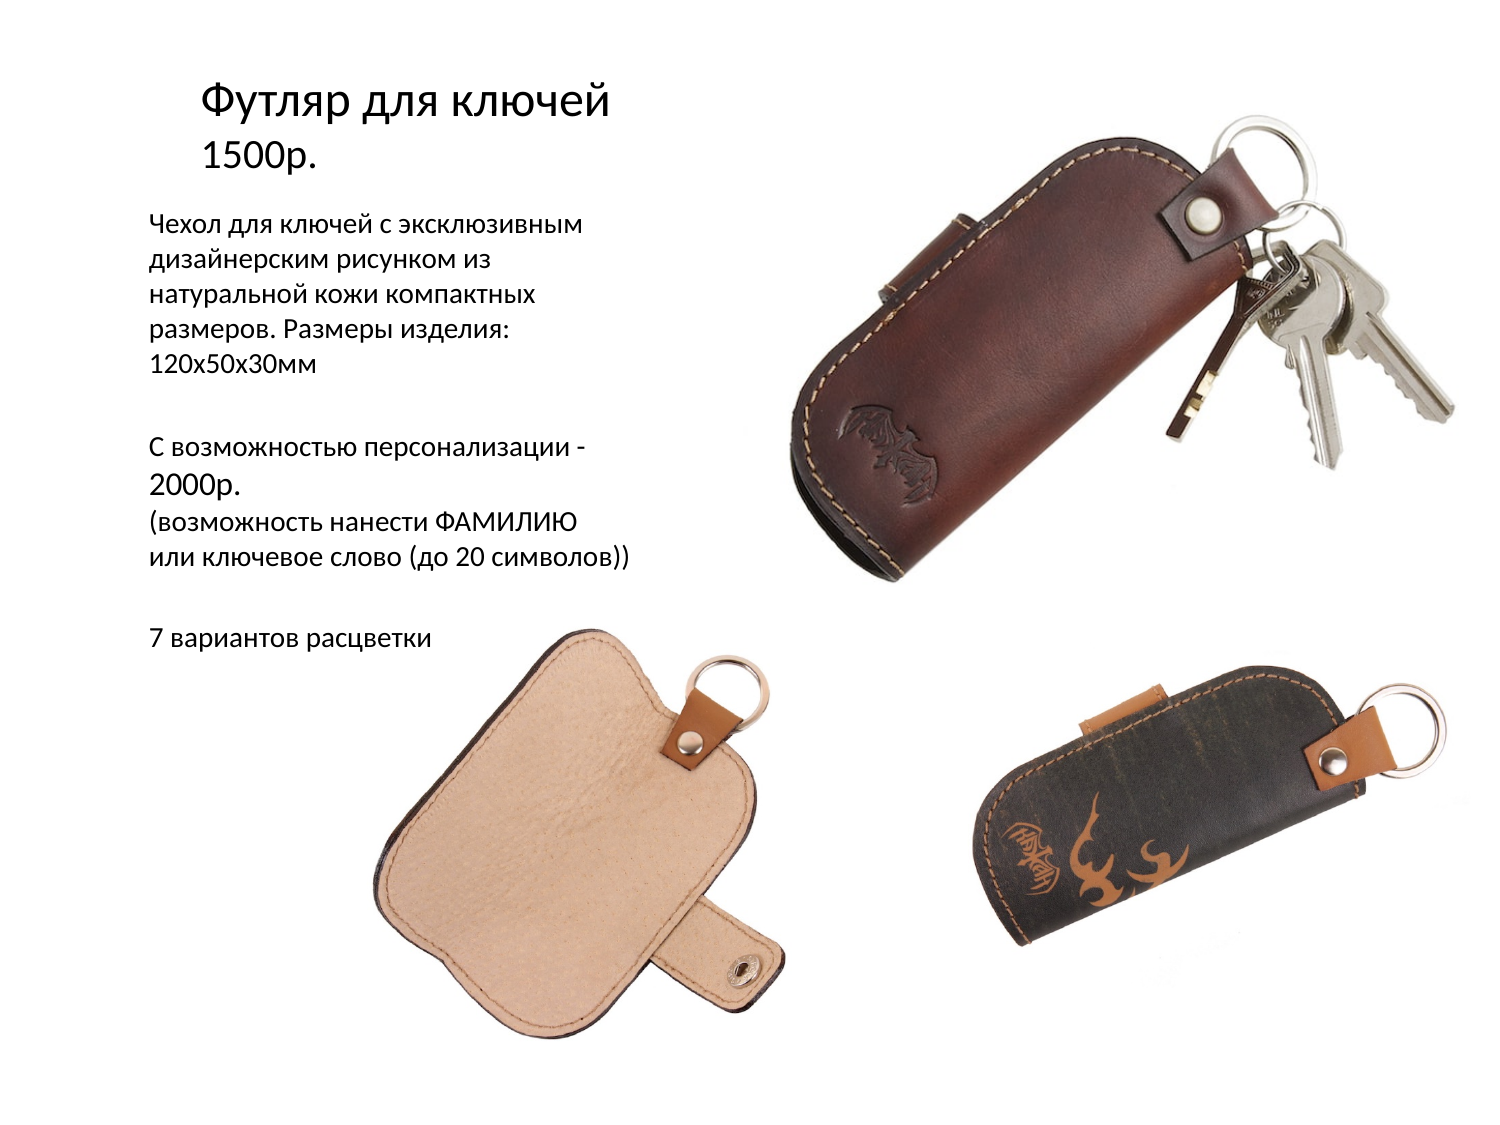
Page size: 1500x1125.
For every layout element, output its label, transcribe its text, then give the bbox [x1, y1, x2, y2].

list Чехол для ключей с эксклюзивным дизайнерским рисунком из натуральной кожи компактных размеров. Размеры изделия: 120х50х30мм С возможностью персонализации - 2000р. (возможность нанести ФАМИЛИЮ или ключевое слово (до 20 символов)) 7 вариантов расцветки [134, 196, 668, 693]
picture [300, 54, 1500, 1107]
title Футляр для ключей 1500р. [185, 44, 680, 185]
